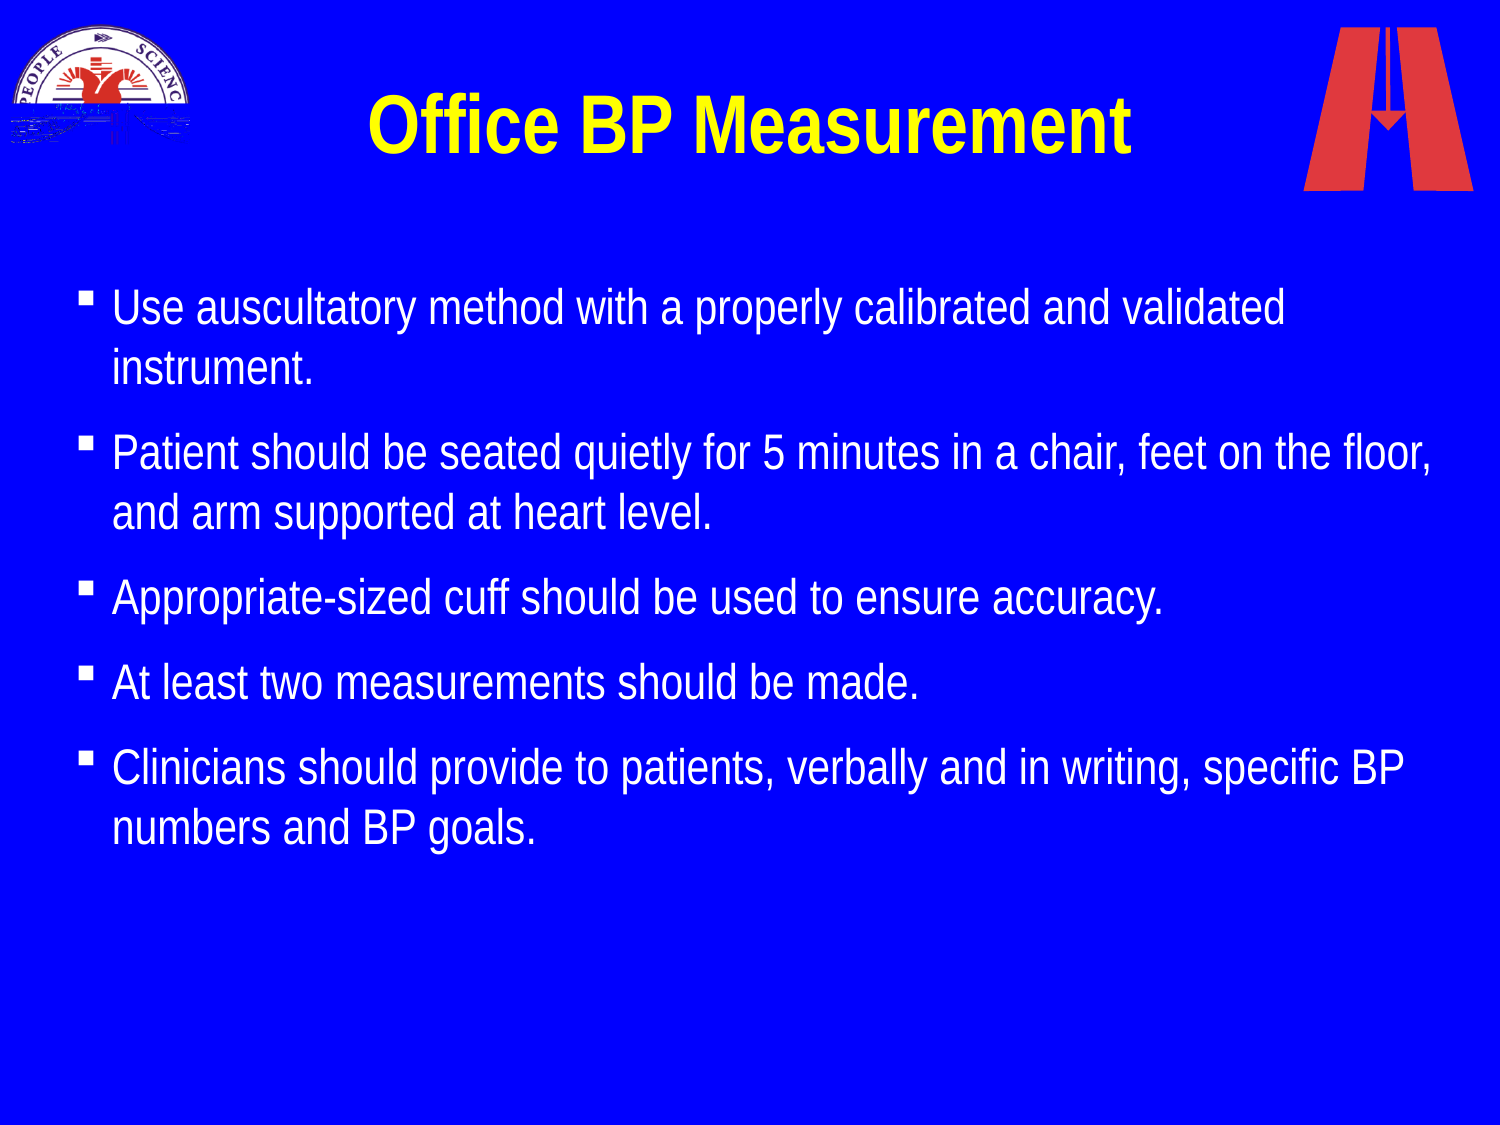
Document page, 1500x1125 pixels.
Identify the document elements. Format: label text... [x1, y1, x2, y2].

title Office BP Measurement [112, 30, 1388, 219]
picture [11, 24, 190, 200]
text_box Use auscultatory method with a properly calibrated and validated instrument. Patient should be seated quietly for 5 minutes in a chair, feet on the floor, and arm supported at heart level. Appropriate-sized cuff should be used to ensure accuracy. At least two measurements should be made. Clinicians should provide to patients, verbally and in writing, specific BP numbers and BP goals. [59, 266, 1450, 862]
